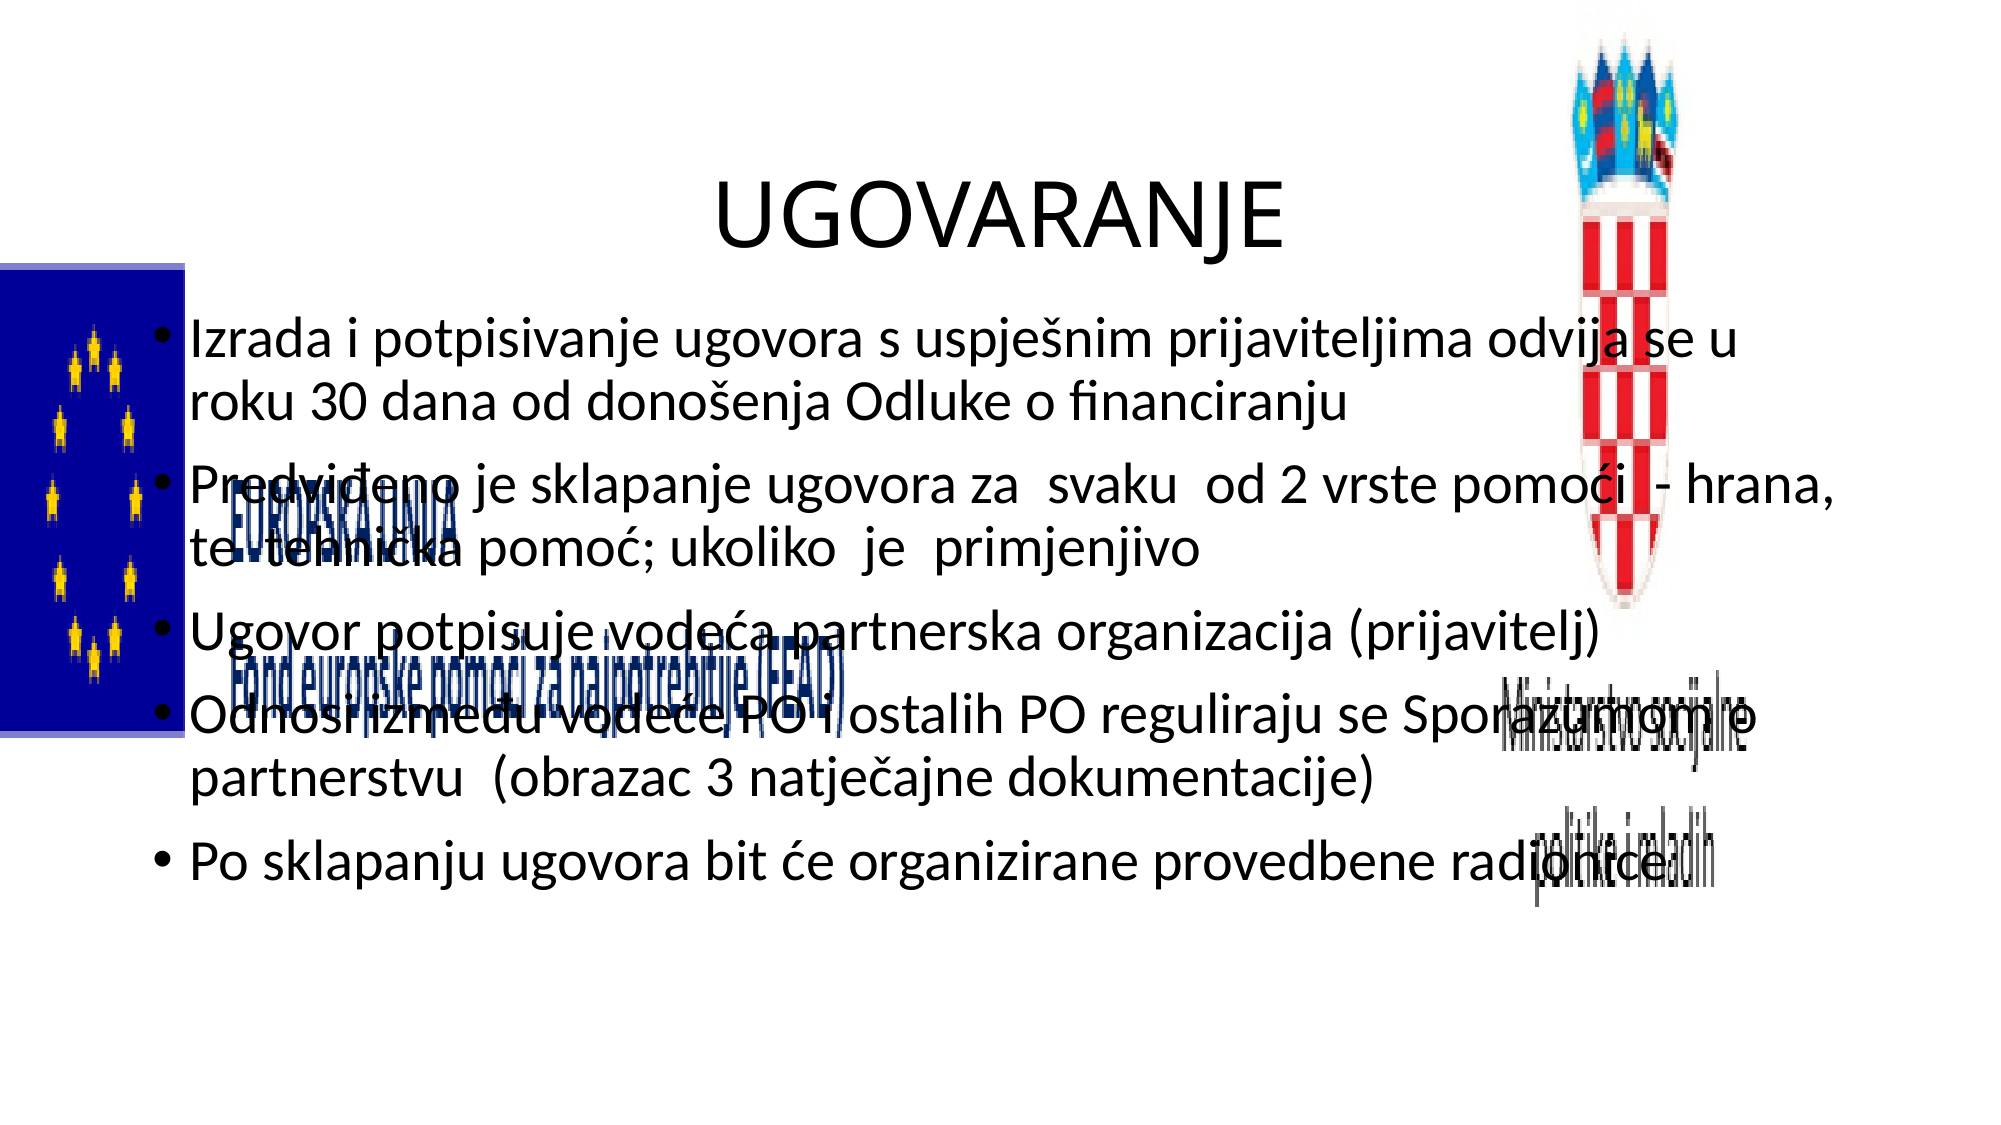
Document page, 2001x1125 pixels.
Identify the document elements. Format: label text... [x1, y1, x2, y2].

picture [0, 0, 2001, 1125]
list Izrada i potpisivanje ugovora s uspješnim prijaviteljima odvija se u roku 30 dana od donošenja Odluke o financiranju Predviđeno je sklapanje ugovora za svaku od 2 vrste pomoći - hrana, te tehnička pomoć; ukoliko je primjenjivo Ugovor potpisuje vodeća partnerska organizacija (prijavitelj) Odnosi između vodeće PO i ostalih PO reguliraju se Sporazumom o partnerstvu (obrazac 3 natječajne dokumentacije) Po sklapanju ugovora bit će organizirane provedbene radionice [137, 299, 1863, 1014]
title UGOVARANJE [137, 59, 1863, 278]
